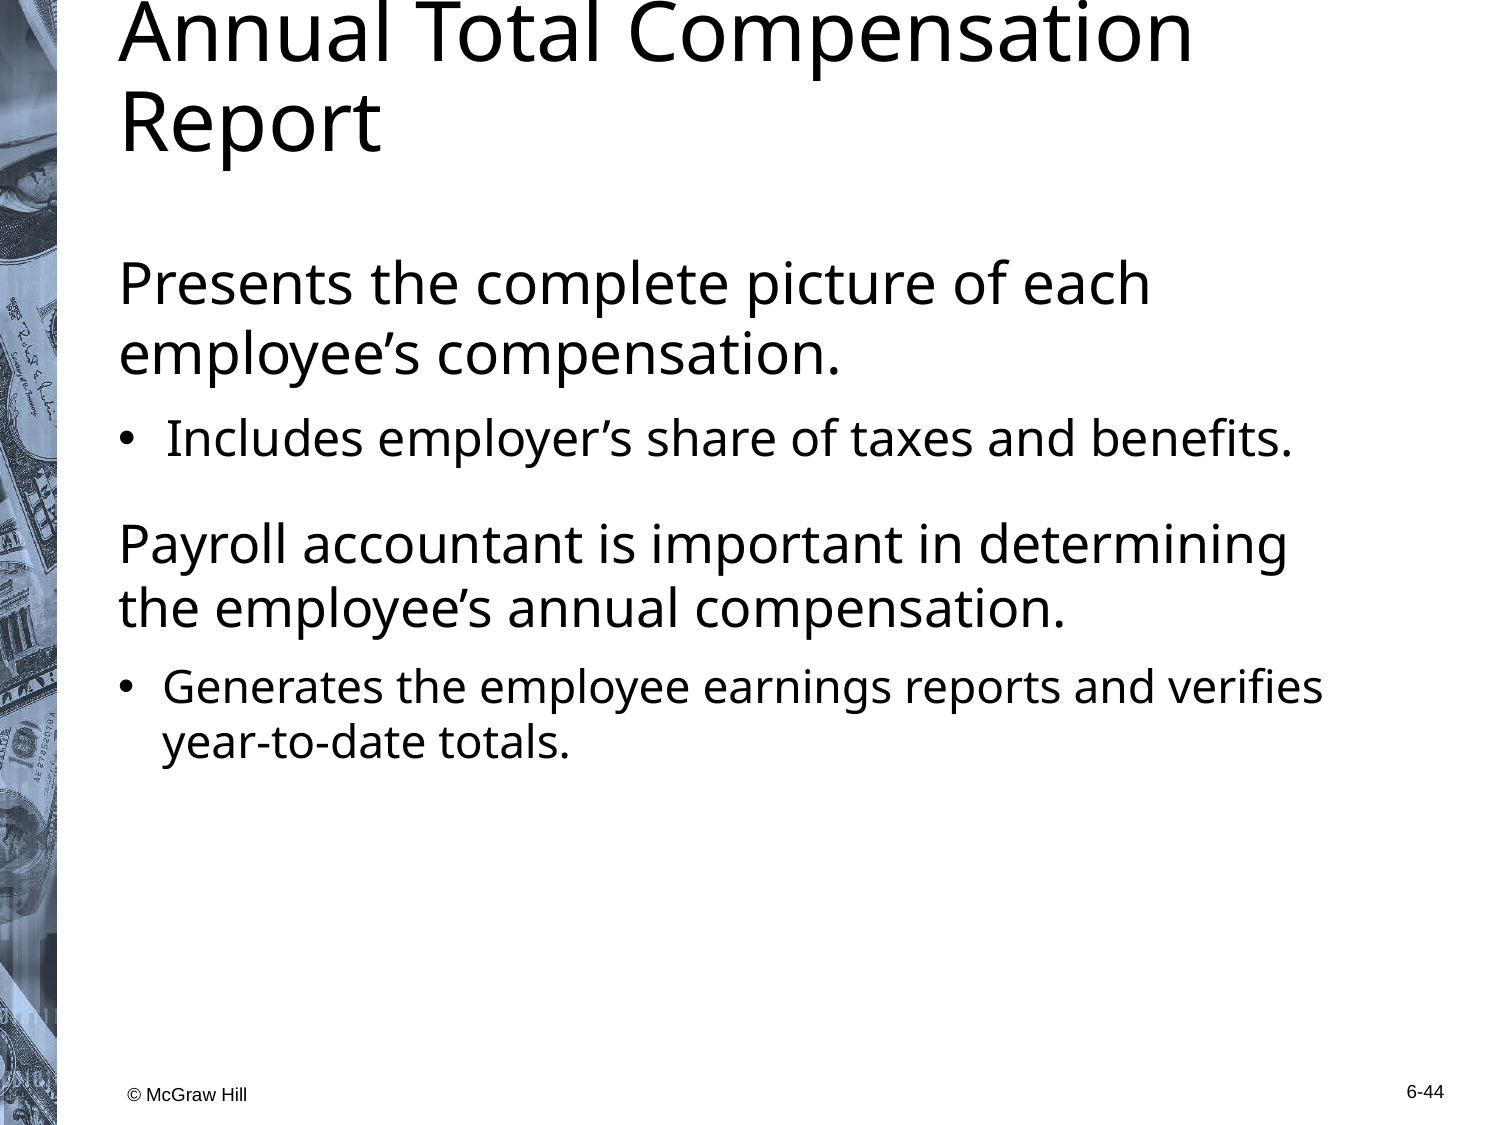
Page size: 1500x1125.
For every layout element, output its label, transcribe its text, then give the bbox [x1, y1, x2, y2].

title Annual Total Compensation Report [103, 18, 1397, 141]
list Presents the complete picture of each employee’s compensation. Includes employer’s share of taxes and benefits. [103, 238, 1397, 481]
list Payroll accountant is important in determining the employee’s annual compensation. Generates the employee earnings reports and verifies year-to-date totals. [103, 502, 1397, 819]
